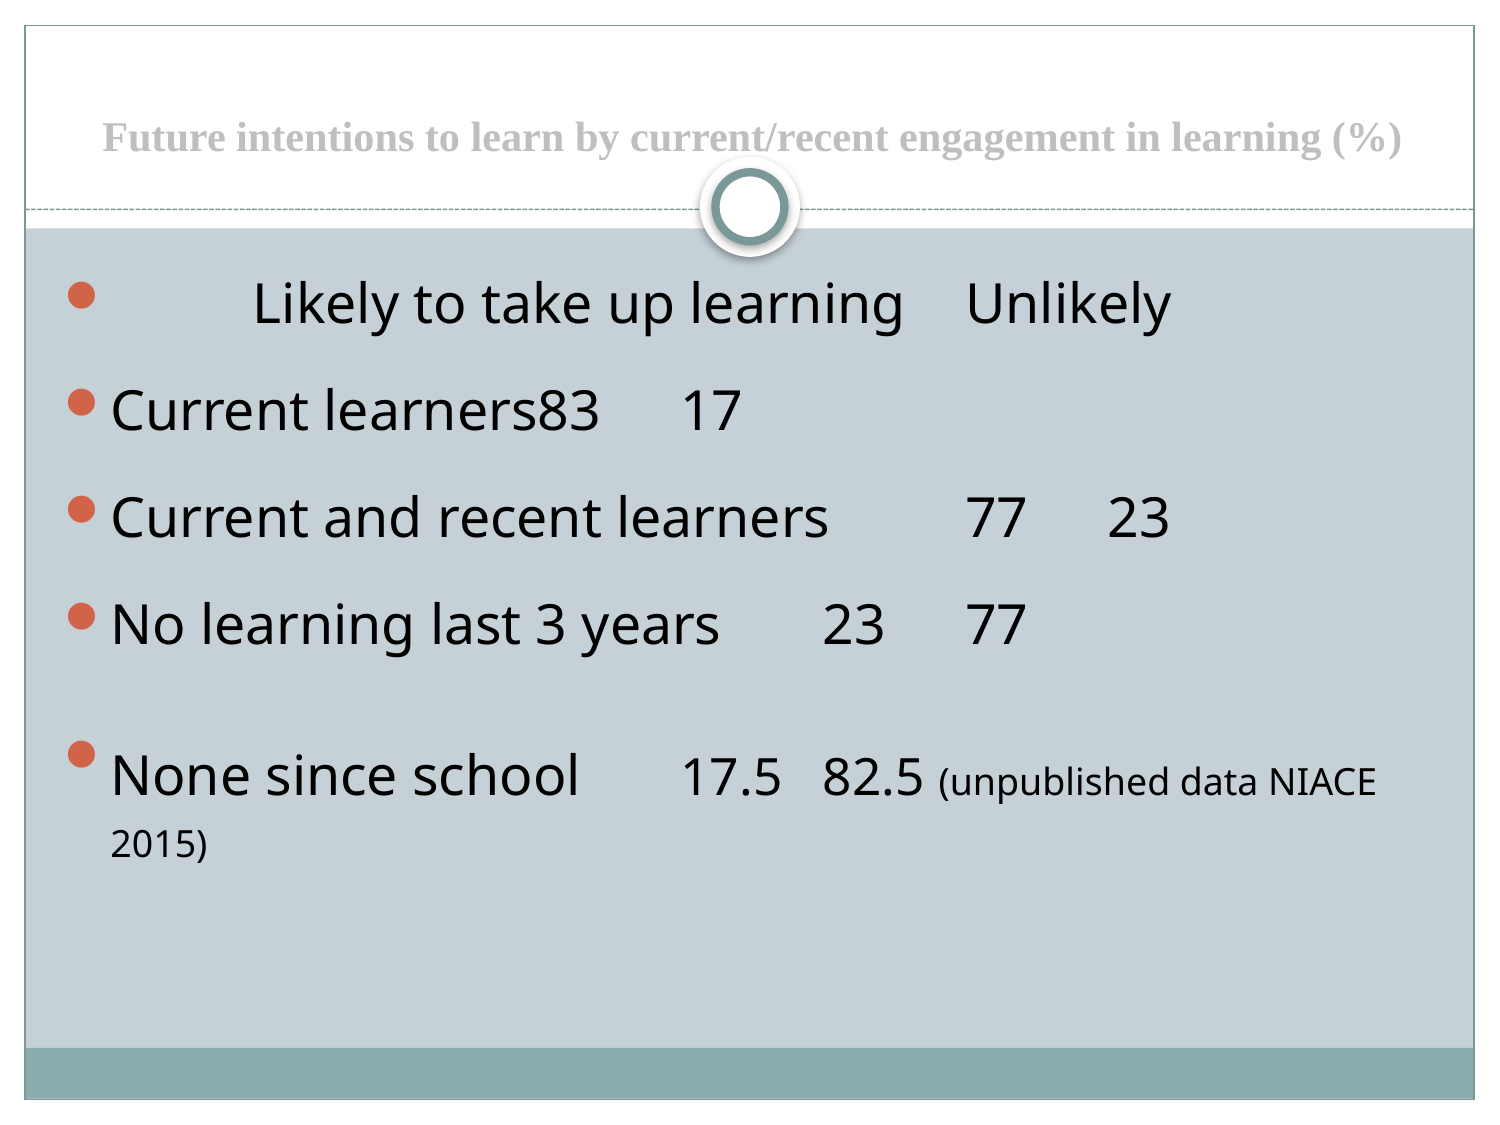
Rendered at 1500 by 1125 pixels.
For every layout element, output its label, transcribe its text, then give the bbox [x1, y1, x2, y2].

title Future intentions to learn by current/recent engagement in learning (%) [53, 42, 1454, 168]
list Likely to take up learning Unlikely Current learners 83 17 Current and recent learners 77 23 No learning last 3 years 23 77 None since school 17.5 82.5 (unpublished data NIACE 2015) [49, 250, 1445, 1001]
